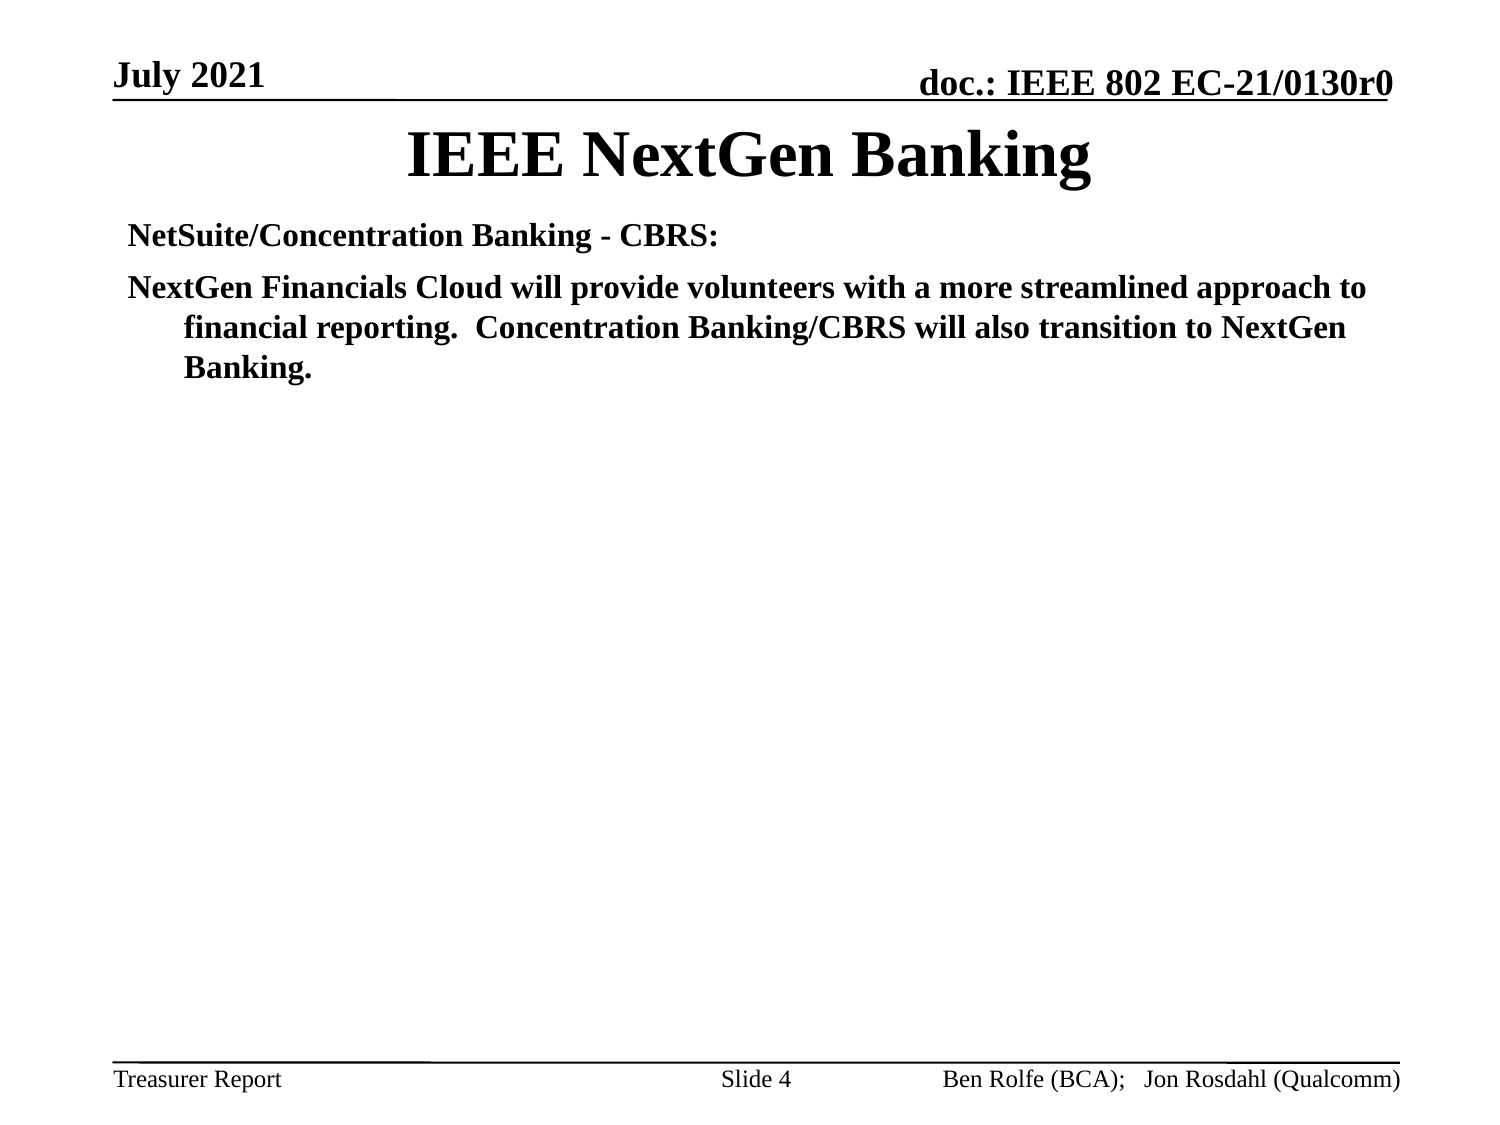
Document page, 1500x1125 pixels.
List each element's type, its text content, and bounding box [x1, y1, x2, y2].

title IEEE NextGen Banking [112, 112, 1388, 188]
footer Ben Rolfe (BCA); Jon Rosdahl (Qualcomm) [878, 1061, 1402, 1093]
list NetSuite/Concentration Banking - CBRS: NextGen Financials Cloud will provide volunteers with a more streamlined approach to financial reporting. Concentration Banking/CBRS will also transition to NextGen Banking. [112, 204, 1388, 1000]
slide_number Slide 4 [712, 1061, 800, 1123]
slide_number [112, 49, 421, 95]
